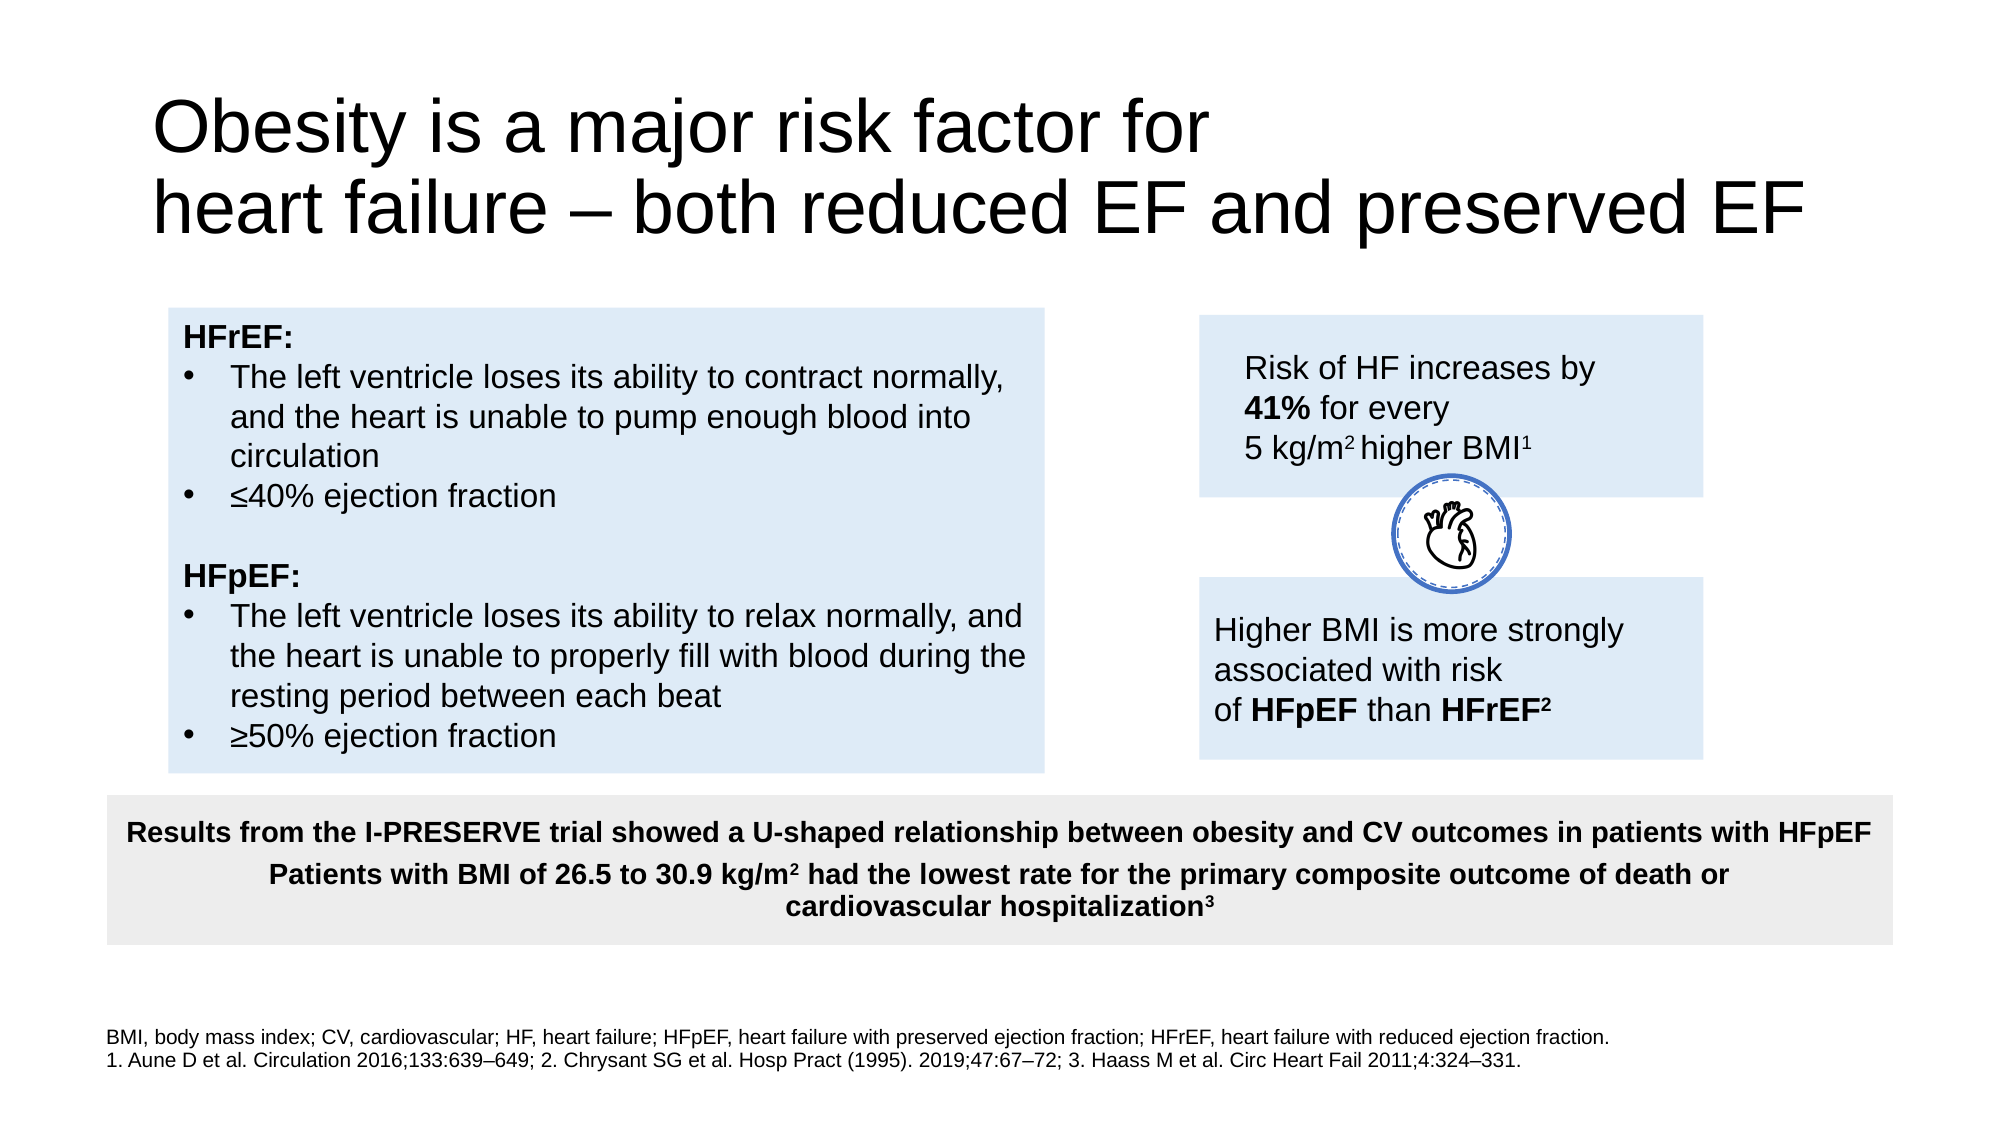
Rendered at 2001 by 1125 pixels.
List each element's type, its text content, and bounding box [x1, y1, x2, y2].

text_box Higher BMI is more strongly associated with risk of HFpEF than HFrEF2 [1198, 576, 1704, 761]
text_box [1393, 475, 1510, 592]
text_box Results from the I-PRESERVE trial showed a U-shaped relationship between obesity and CV outcomes in patients with HFpEF Patients with BMI of 26.5 to 30.9 kg/m2 had the lowest rate for the primary composite outcome of death or cardiovascular hospitalization3 [105, 793, 1895, 947]
list BMI, body mass index; CV, cardiovascular; HF, heart failure; HFpEF, heart failure with preserved ejection fraction; HFrEF, heart failure with reduced ejection fraction. 1. Aune D et al. Circulation 2016;133:639–649; 2. Chrysant SG et al. Hosp Pract (1995). 2019;47:67–72; 3. Haass M et al. Circ Heart Fail 2011;4:324–331. [106, 1018, 1847, 1072]
text_box Risk of HF increases by 41% for every 5 kg/m2 higher BMI1 [1198, 314, 1704, 498]
text_box HFrEF: The left ventricle loses its ability to contract normally, and the heart is unable to pump enough blood into circulation ≤40% ejection fraction HFpEF: The left ventricle loses its ability to relax normally, and the heart is unable to properly fill with blood during the resting period between each beat ≥50% ejection fraction [167, 306, 1046, 774]
title Obesity is a major risk factor for heart failure – both reduced EF and preserved EF [137, 59, 1863, 278]
